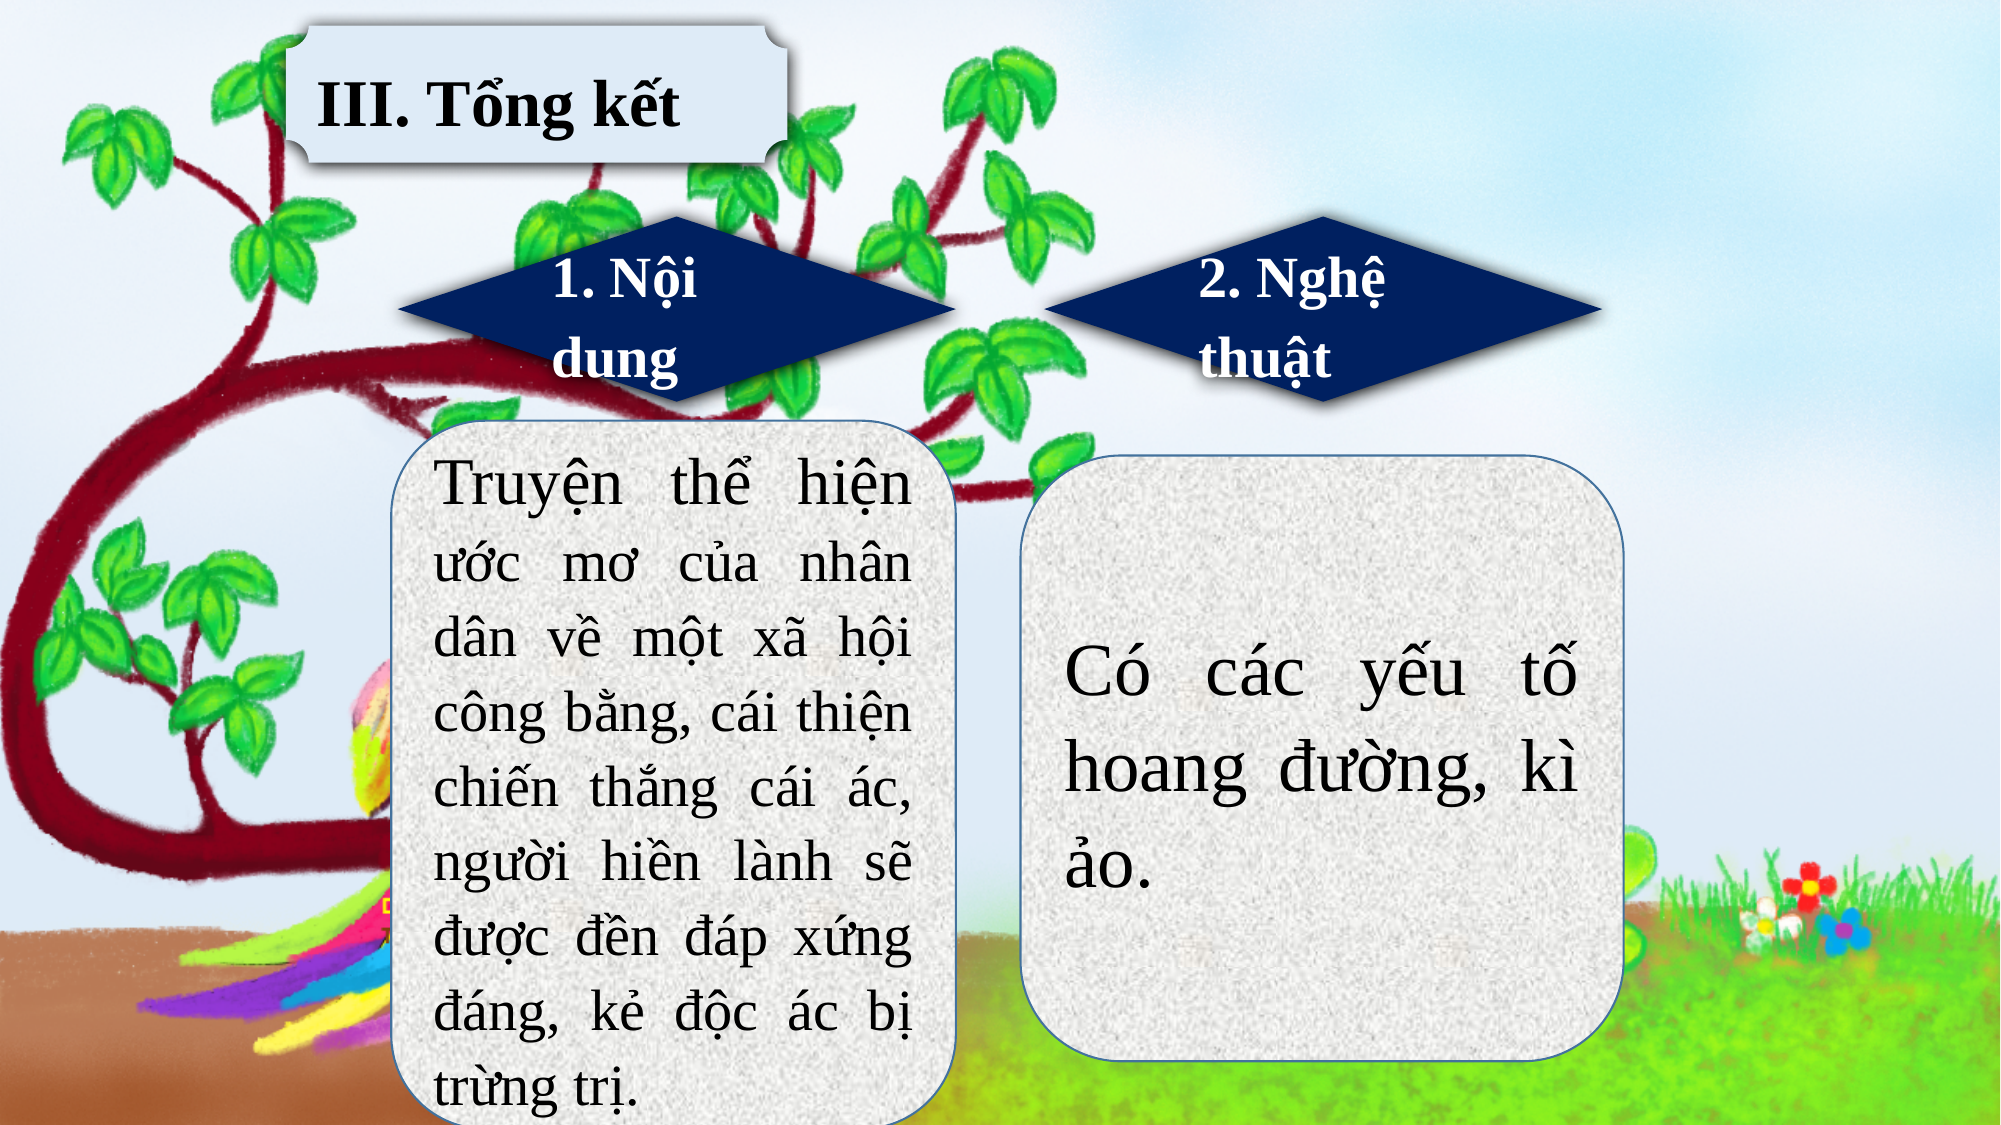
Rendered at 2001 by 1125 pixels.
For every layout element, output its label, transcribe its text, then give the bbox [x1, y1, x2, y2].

picture [0, 0, 2001, 1125]
text_box 1. Nội dung [394, 215, 960, 403]
text_box Có các yếu tố hoang đường, kì ảo. [1019, 454, 1625, 1063]
text_box Truyện thể hiện ước mơ của nhân dân về một xã hội công bằng, cái thiện chiến thắng cái ác, người hiền lành sẽ được đền đáp xứng đáng, kẻ độc ác bị trừng trị. [390, 419, 957, 1125]
text_box 2. Nghệ thuật [1040, 215, 1606, 403]
text_box III. Tổng kết [284, 24, 789, 164]
